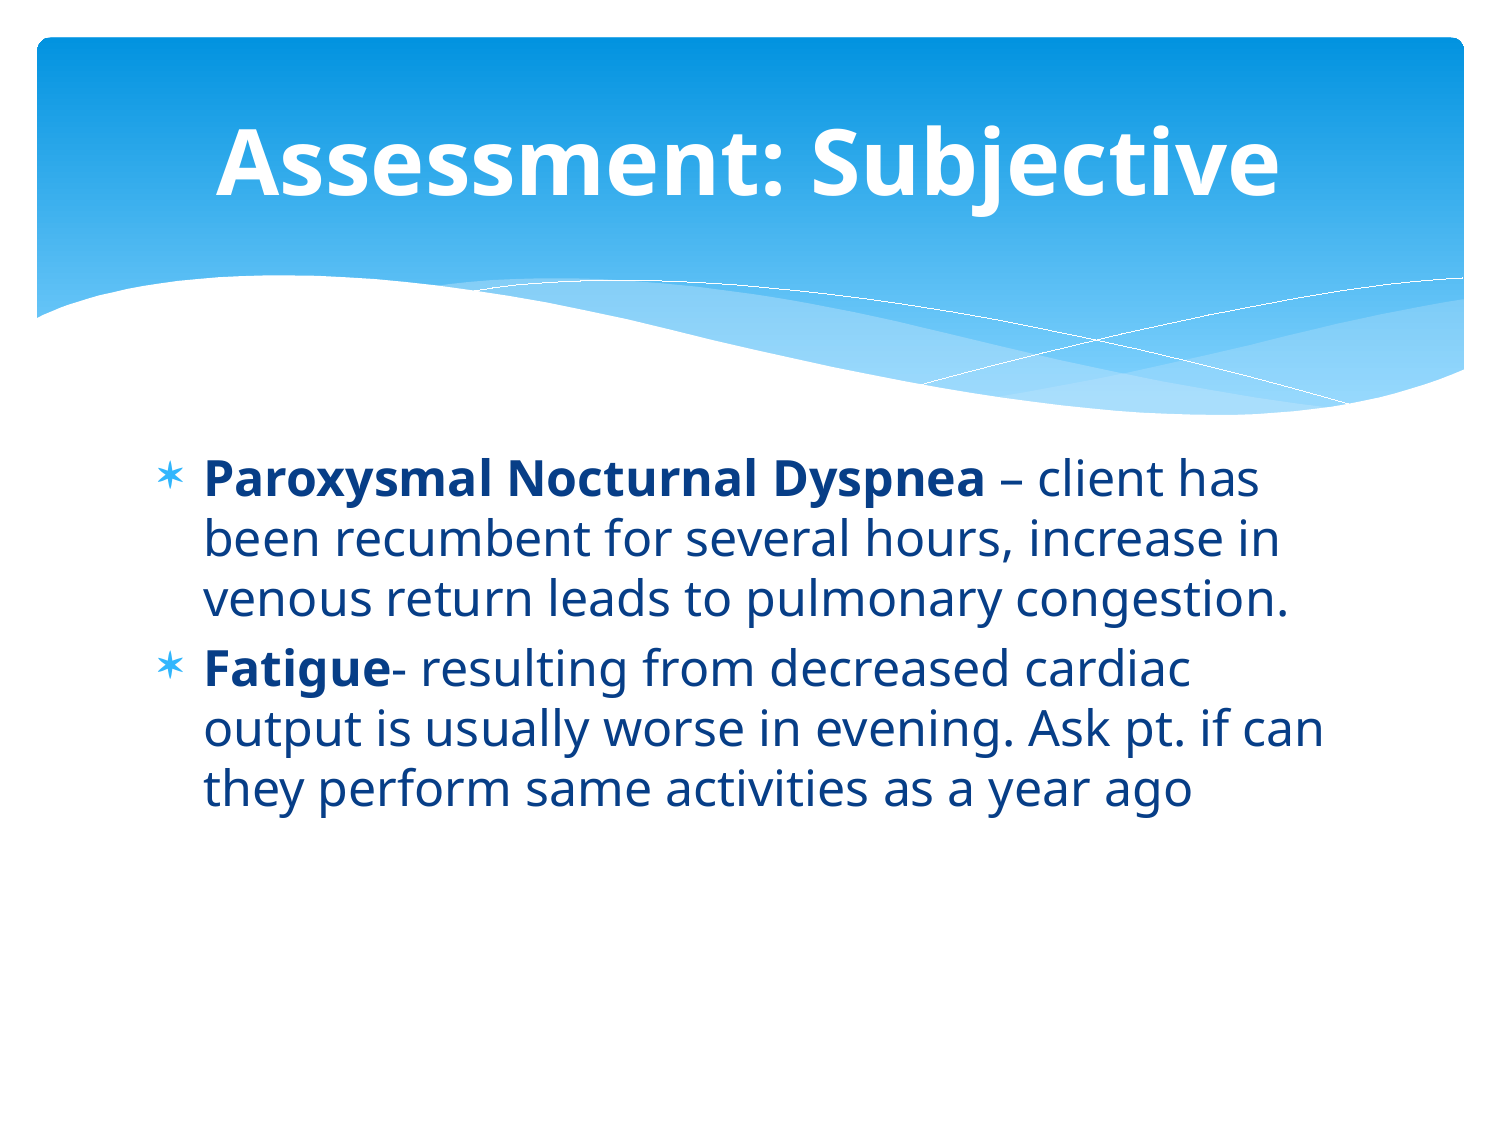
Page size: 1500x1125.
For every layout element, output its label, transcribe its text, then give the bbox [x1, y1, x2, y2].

title Assessment: Subjective [75, 55, 1425, 261]
list Paroxysmal Nocturnal Dyspnea – client has been recumbent for several hours, increase in venous return leads to pulmonary congestion. Fatigue- resulting from decreased cardiac output is usually worse in evening. Ask pt. if can they perform same activities as a year ago [143, 438, 1359, 1005]
